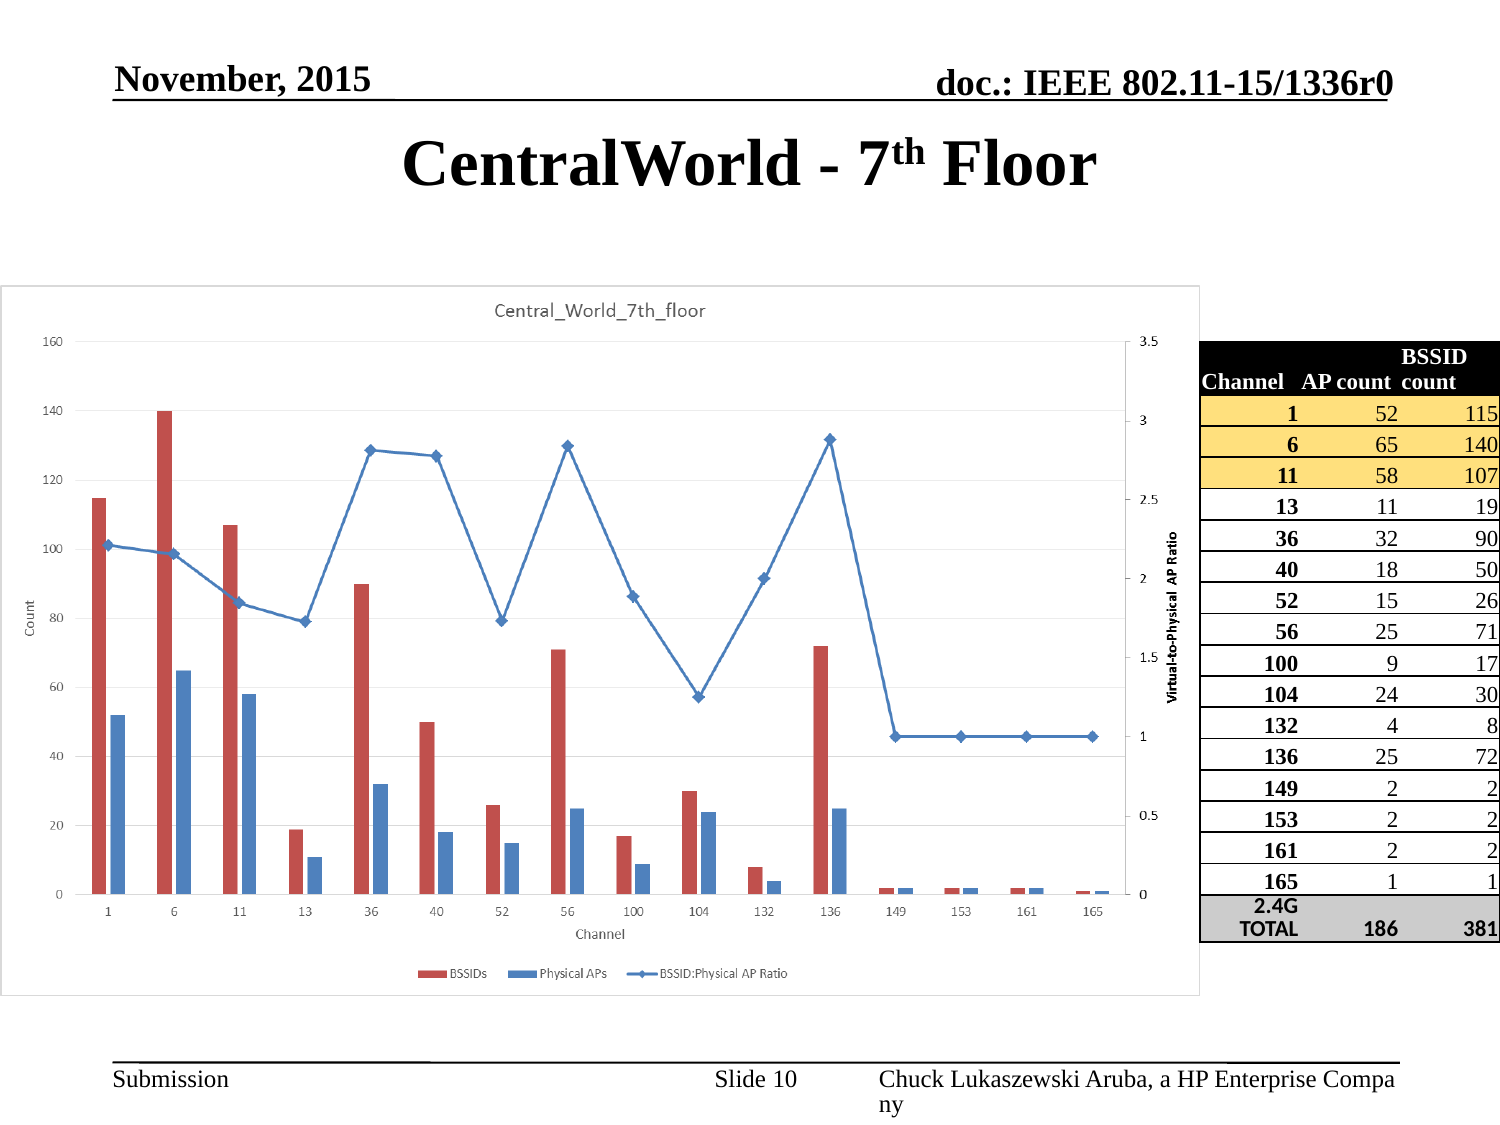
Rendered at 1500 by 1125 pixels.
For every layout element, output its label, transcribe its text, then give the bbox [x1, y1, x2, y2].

table_cell 6 [1204, 427, 1300, 456]
table_cell 71 [1400, 614, 1499, 644]
table_cell 4 [1300, 708, 1400, 738]
table_cell 1 [1300, 864, 1400, 894]
table_cell 19 [1400, 489, 1499, 519]
table_cell 9 [1300, 646, 1400, 675]
table_cell 140 [1400, 427, 1499, 456]
table_cell 1 [1400, 864, 1499, 894]
title CentralWorld - 7th Floor [112, 112, 1388, 205]
table_cell 25 [1300, 614, 1400, 644]
table_cell 2 [1300, 833, 1400, 863]
table_cell 165 [1204, 864, 1300, 894]
table_cell 2 [1300, 771, 1400, 800]
table_cell 2.4G TOTAL [1204, 896, 1300, 941]
table_cell 56 [1204, 614, 1300, 644]
table_cell 107 [1400, 458, 1499, 488]
table_cell 40 [1204, 552, 1300, 581]
table_cell 161 [1204, 833, 1300, 863]
footer Chuck Lukaszewski Aruba, a HP Enterprise Company [878, 1061, 1402, 1113]
table_header BSSID count [1400, 343, 1499, 394]
table_header AP count [1300, 343, 1400, 394]
table_cell 2 [1400, 771, 1499, 800]
table_cell 30 [1400, 677, 1499, 706]
table_cell 149 [1204, 771, 1300, 800]
table_cell 381 [1400, 896, 1499, 941]
table_cell 58 [1300, 458, 1400, 488]
slide_number Slide 10 [712, 1061, 800, 1123]
table_cell 24 [1300, 677, 1400, 706]
table_cell 2 [1300, 802, 1400, 831]
table_cell 132 [1204, 708, 1300, 738]
table_cell 32 [1300, 521, 1400, 550]
table_cell 2 [1400, 833, 1499, 863]
table_cell 11 [1204, 458, 1300, 488]
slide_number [114, 54, 423, 100]
table_cell 50 [1400, 552, 1499, 581]
table_cell 17 [1400, 646, 1499, 675]
table_cell 8 [1400, 708, 1499, 738]
table_cell 26 [1400, 583, 1499, 613]
table_cell 52 [1204, 583, 1300, 613]
table_cell 104 [1204, 677, 1300, 706]
table_cell 115 [1400, 396, 1499, 425]
table_cell 15 [1300, 583, 1400, 613]
table_cell 18 [1300, 552, 1400, 581]
table_cell 136 [1204, 739, 1300, 769]
table_cell 72 [1400, 739, 1499, 769]
table_cell 153 [1204, 802, 1300, 831]
table_cell 186 [1300, 896, 1400, 941]
table_cell 90 [1400, 521, 1499, 550]
table_cell 52 [1300, 396, 1400, 425]
table_cell 65 [1300, 427, 1400, 456]
table_cell 1 [1204, 396, 1300, 425]
table_cell 36 [1204, 521, 1300, 550]
table_cell 2 [1400, 802, 1499, 831]
table_cell 13 [1204, 489, 1300, 519]
picture [0, 285, 1201, 997]
table_cell 25 [1300, 739, 1400, 769]
table_cell 100 [1204, 646, 1300, 675]
table_header Channel [1204, 343, 1300, 394]
table_cell 11 [1300, 489, 1400, 519]
